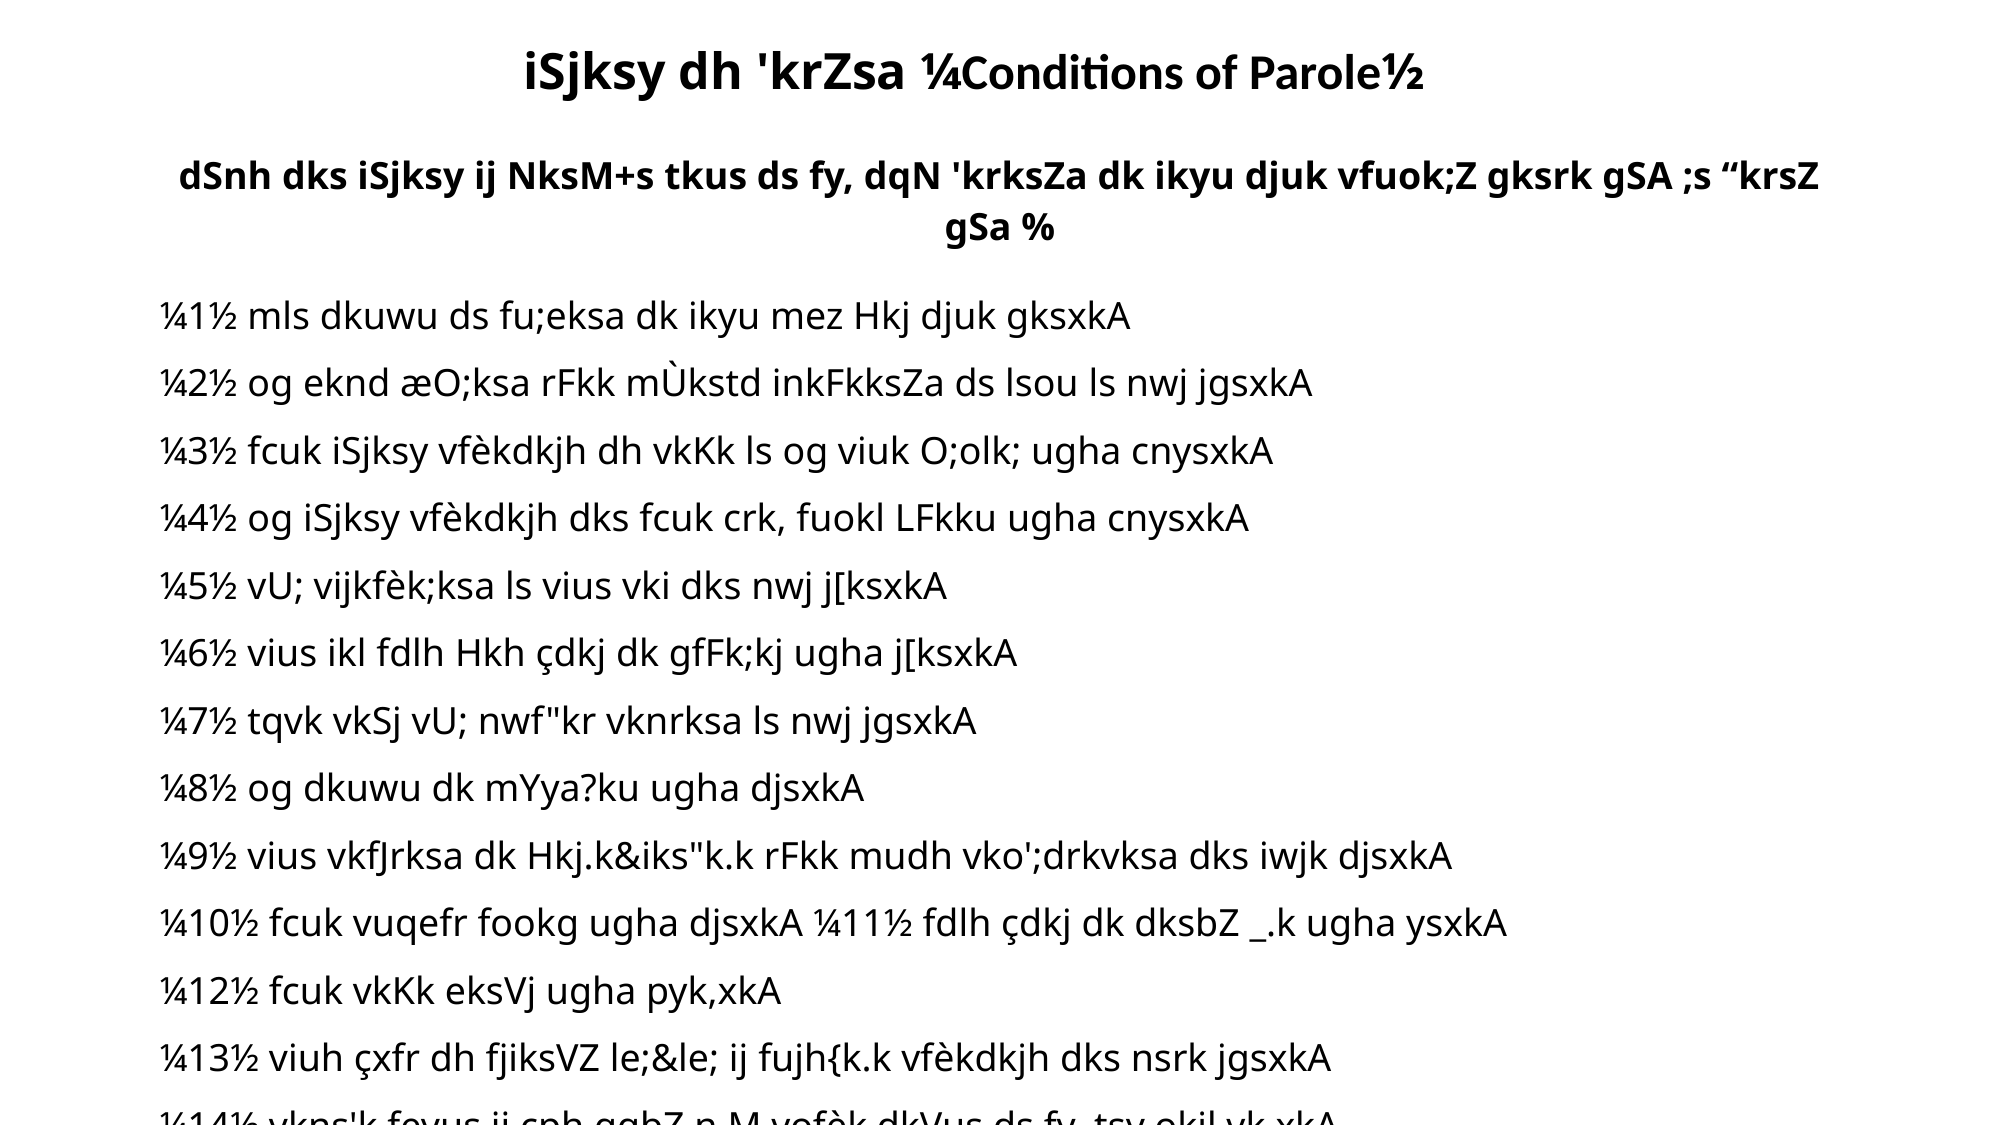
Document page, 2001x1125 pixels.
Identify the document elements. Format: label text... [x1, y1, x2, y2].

subtitle dSnh dks iSjksy ij NksM+s tkus ds fy, dqN 'krksZa dk ikyu djuk vfuok;Z gksrk gSA ;s “krsZ gSa % ¼1½ mls dkuwu ds fu;eksa dk ikyu mez Hkj djuk gksxkA ¼2½ og eknd æO;ksa rFkk mÙkstd inkFkksZa ds lsou ls nwj jgsxkA ¼3½ fcuk iSjksy vfèkdkjh dh vkKk ls og viuk O;olk; ugha cnysxkA ¼4½ og iSjksy vfèkdkjh dks fcuk crk, fuokl LFkku ugha cnysxkA ¼5½ vU; vijkfèk;ksa ls vius vki dks nwj j[ksxkA ¼6½ vius ikl fdlh Hkh çdkj dk gfFk;kj ugha j[ksxkA ¼7½ tqvk vkSj vU; nwf"kr vknrksa ls nwj jgsxkA ¼8½ og dkuwu dk mYya?ku ugha djsxkA ¼9½ vius vkfJrksa dk Hkj.k&iks"k.k rFkk mudh vko';drkvksa dks iwjk djsxkA ¼10½ fcuk vuqefr fookg ugha djsxkA ¼11½ fdlh çdkj dk dksbZ _.k ugha ysxkA ¼12½ fcuk vkKk eksVj ugha pyk,xkA ¼13½ viuh çxfr dh fjiksVZ le;&le; ij fujh{k.k vfèkdkjh dks nsrk jgsxkA ¼14½ vkns'k feyus ij cph gqbZ n.M vofèk dkVus ds fy, tsy okil vk,xkA [144, 43, 1856, 917]
